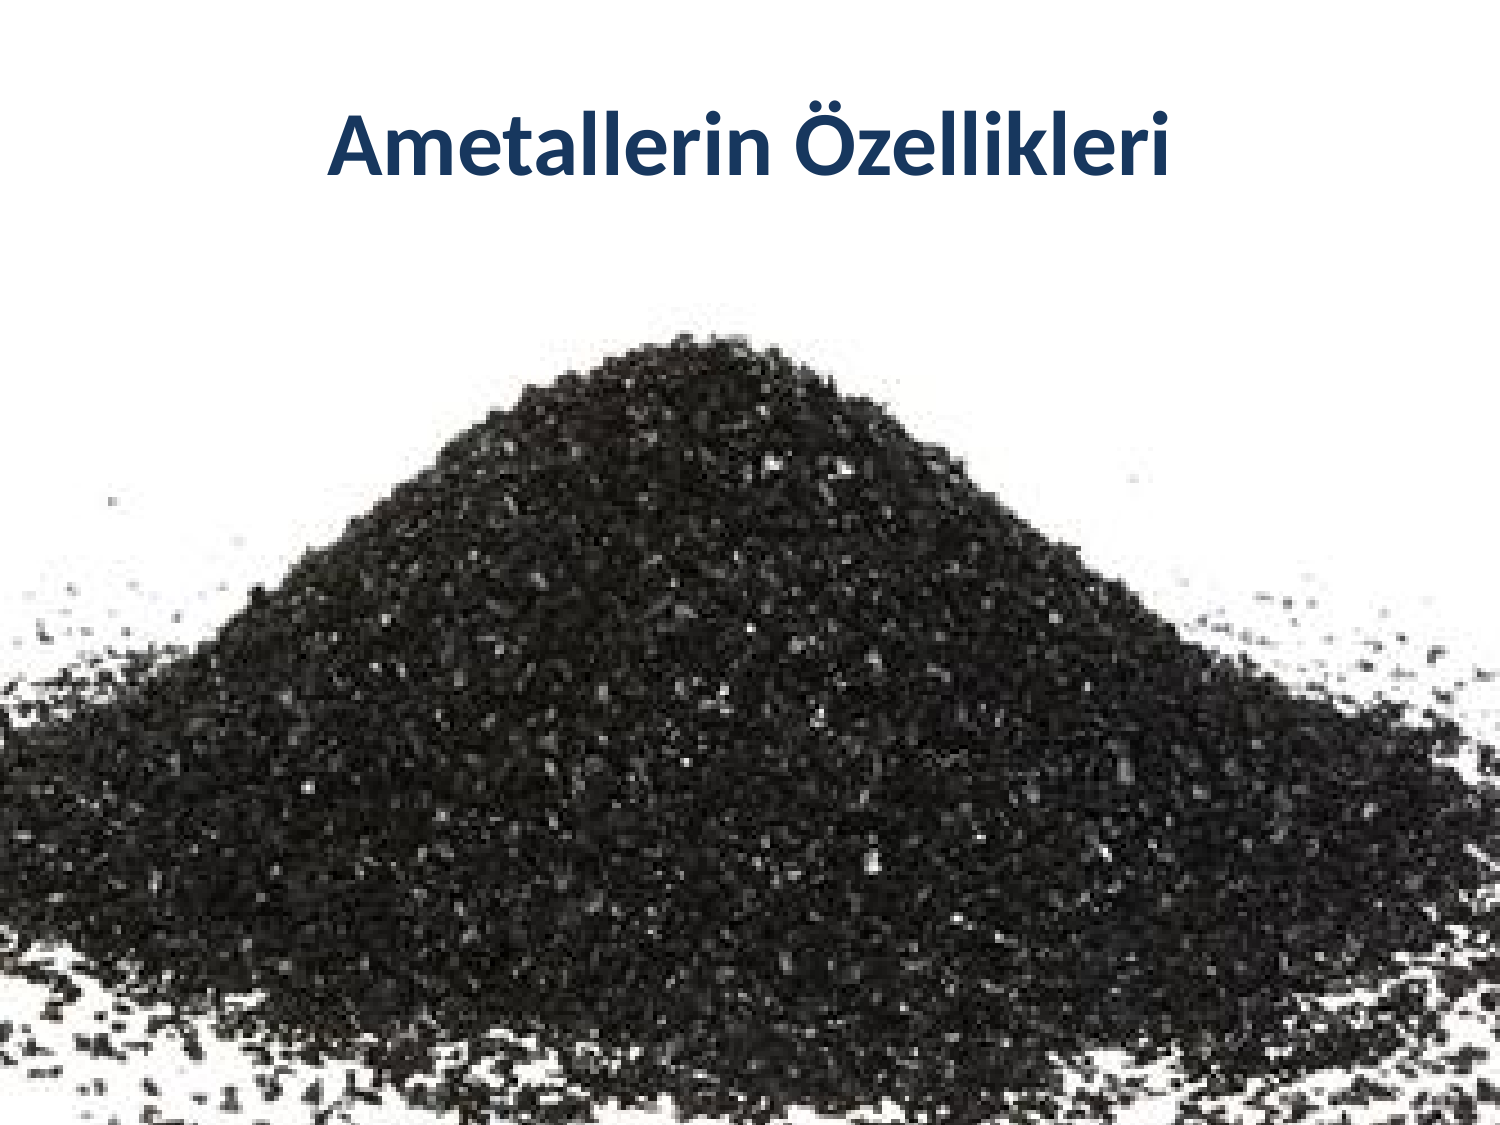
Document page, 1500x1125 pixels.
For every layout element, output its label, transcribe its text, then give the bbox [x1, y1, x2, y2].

picture [0, 231, 1500, 1125]
title Ametallerin Özellikleri [75, 45, 1425, 230]
